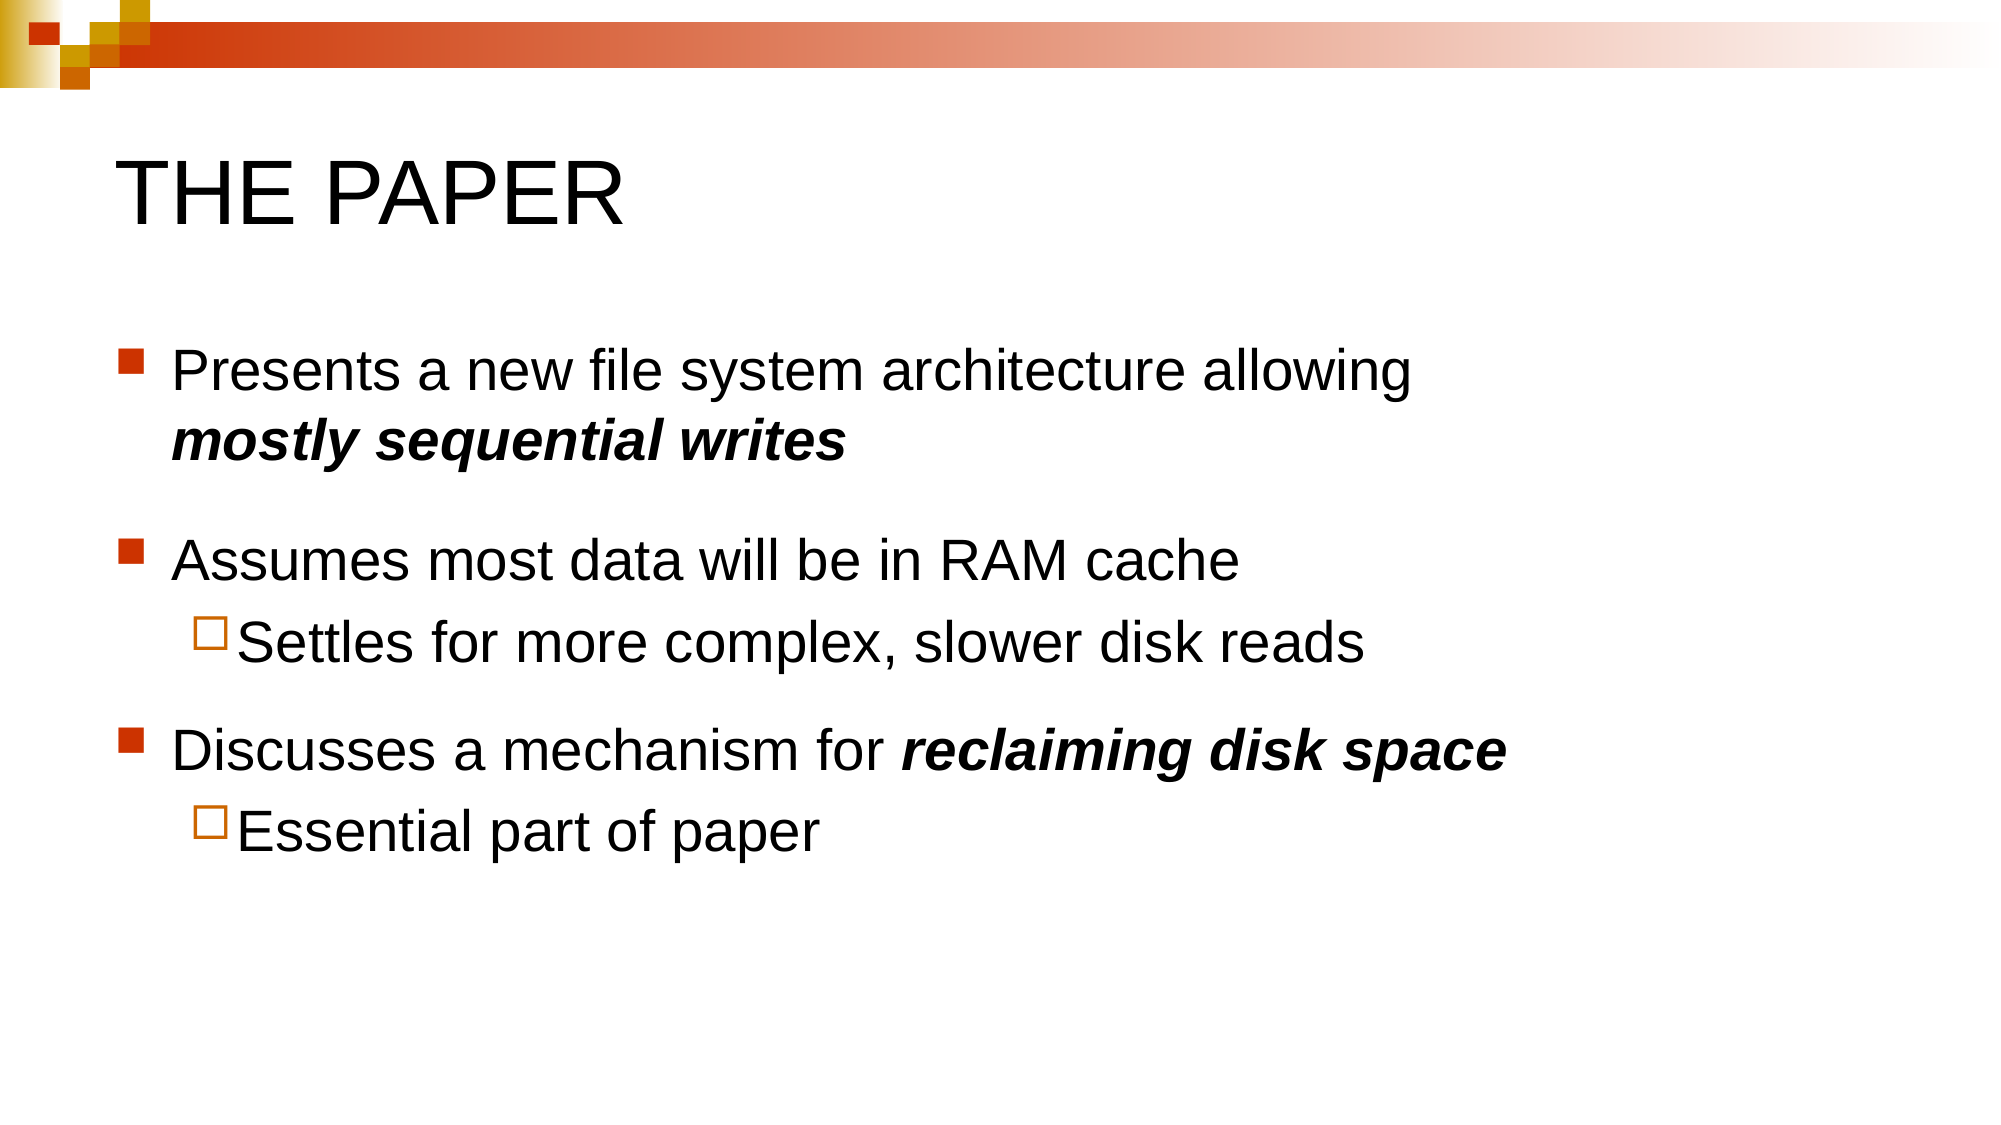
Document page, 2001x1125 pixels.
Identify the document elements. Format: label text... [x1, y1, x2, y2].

title THE PAPER [99, 75, 1900, 300]
list Presents a new file system architecture allowing mostly sequential writes Assumes most data will be in RAM cache Settles for more complex, slower disk reads Discusses a mechanism for reclaiming disk space Essential part of paper [99, 324, 1900, 963]
